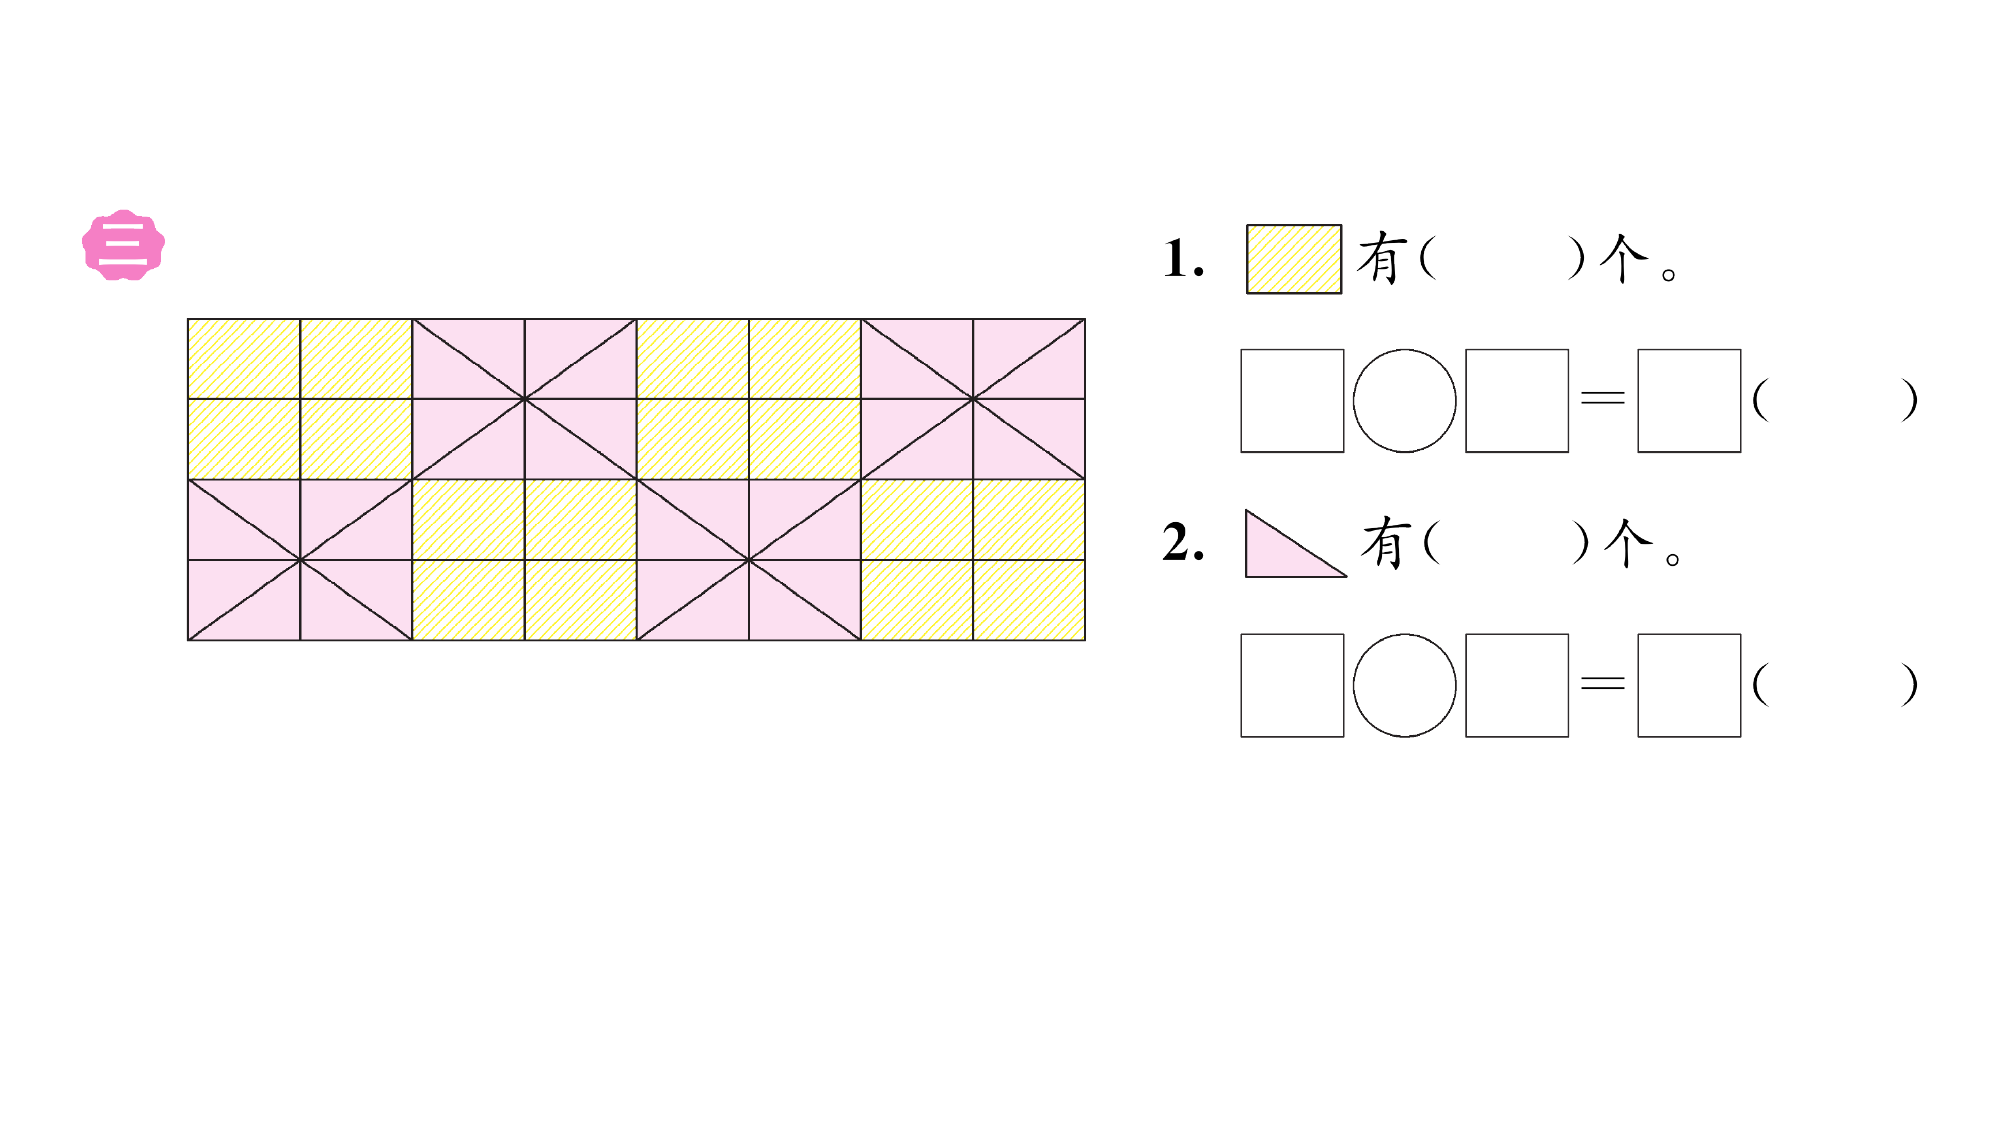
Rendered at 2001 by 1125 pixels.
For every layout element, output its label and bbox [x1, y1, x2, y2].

picture [78, 184, 1969, 767]
